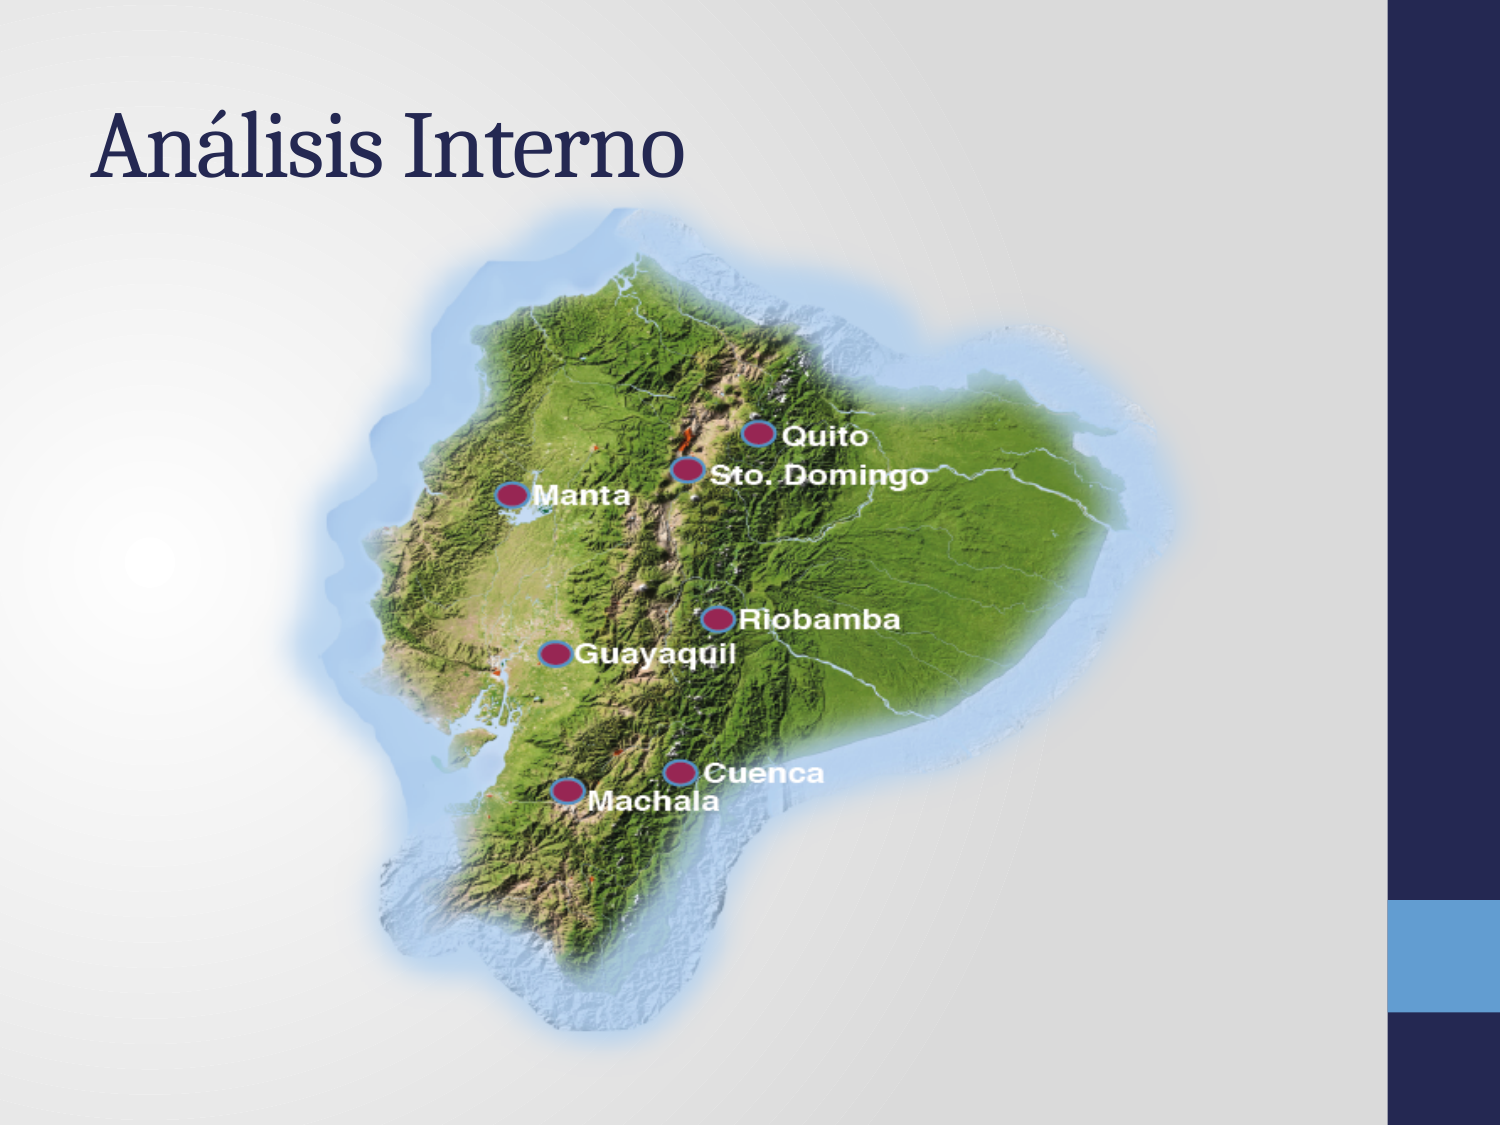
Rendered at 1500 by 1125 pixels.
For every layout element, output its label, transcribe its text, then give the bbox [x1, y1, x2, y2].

title Análisis Interno [75, 45, 1325, 233]
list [194, 124, 1271, 1107]
